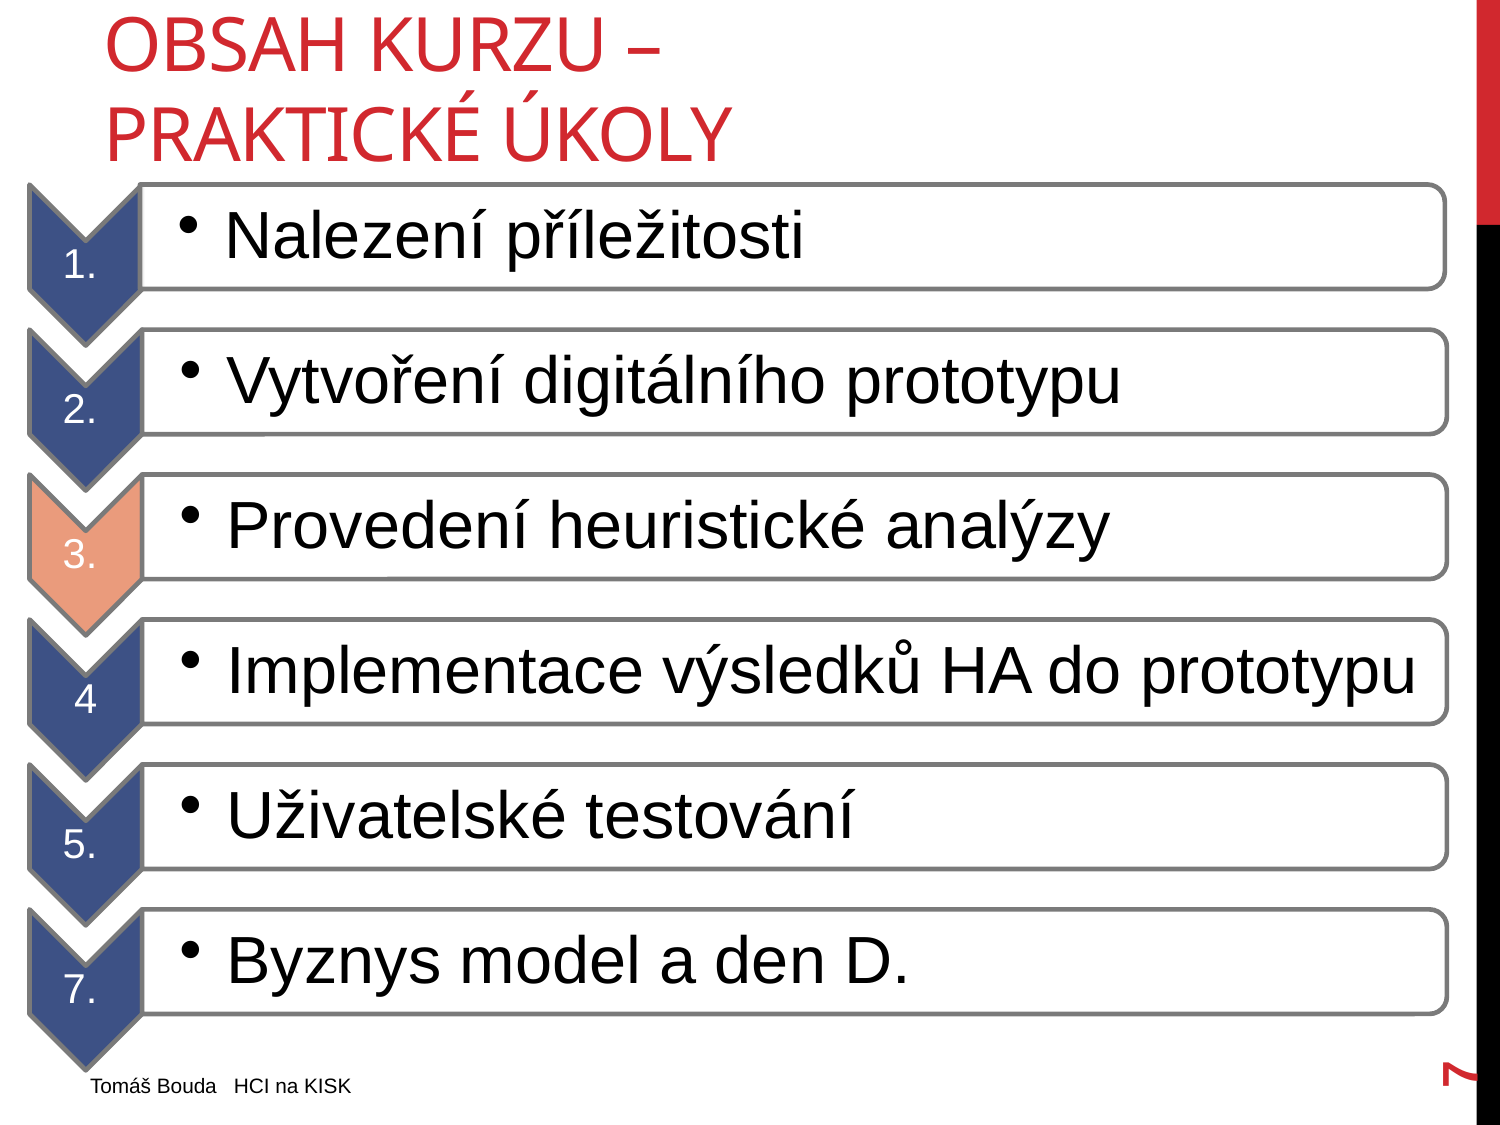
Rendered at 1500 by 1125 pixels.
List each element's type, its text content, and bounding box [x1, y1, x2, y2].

title Obsah kurzu – praktické úkoly [88, 0, 1039, 178]
slide_number 7 [1427, 887, 1488, 1104]
footer Tomáš Bouda HCI na KISK [75, 1075, 638, 1112]
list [28, 183, 1448, 1071]
